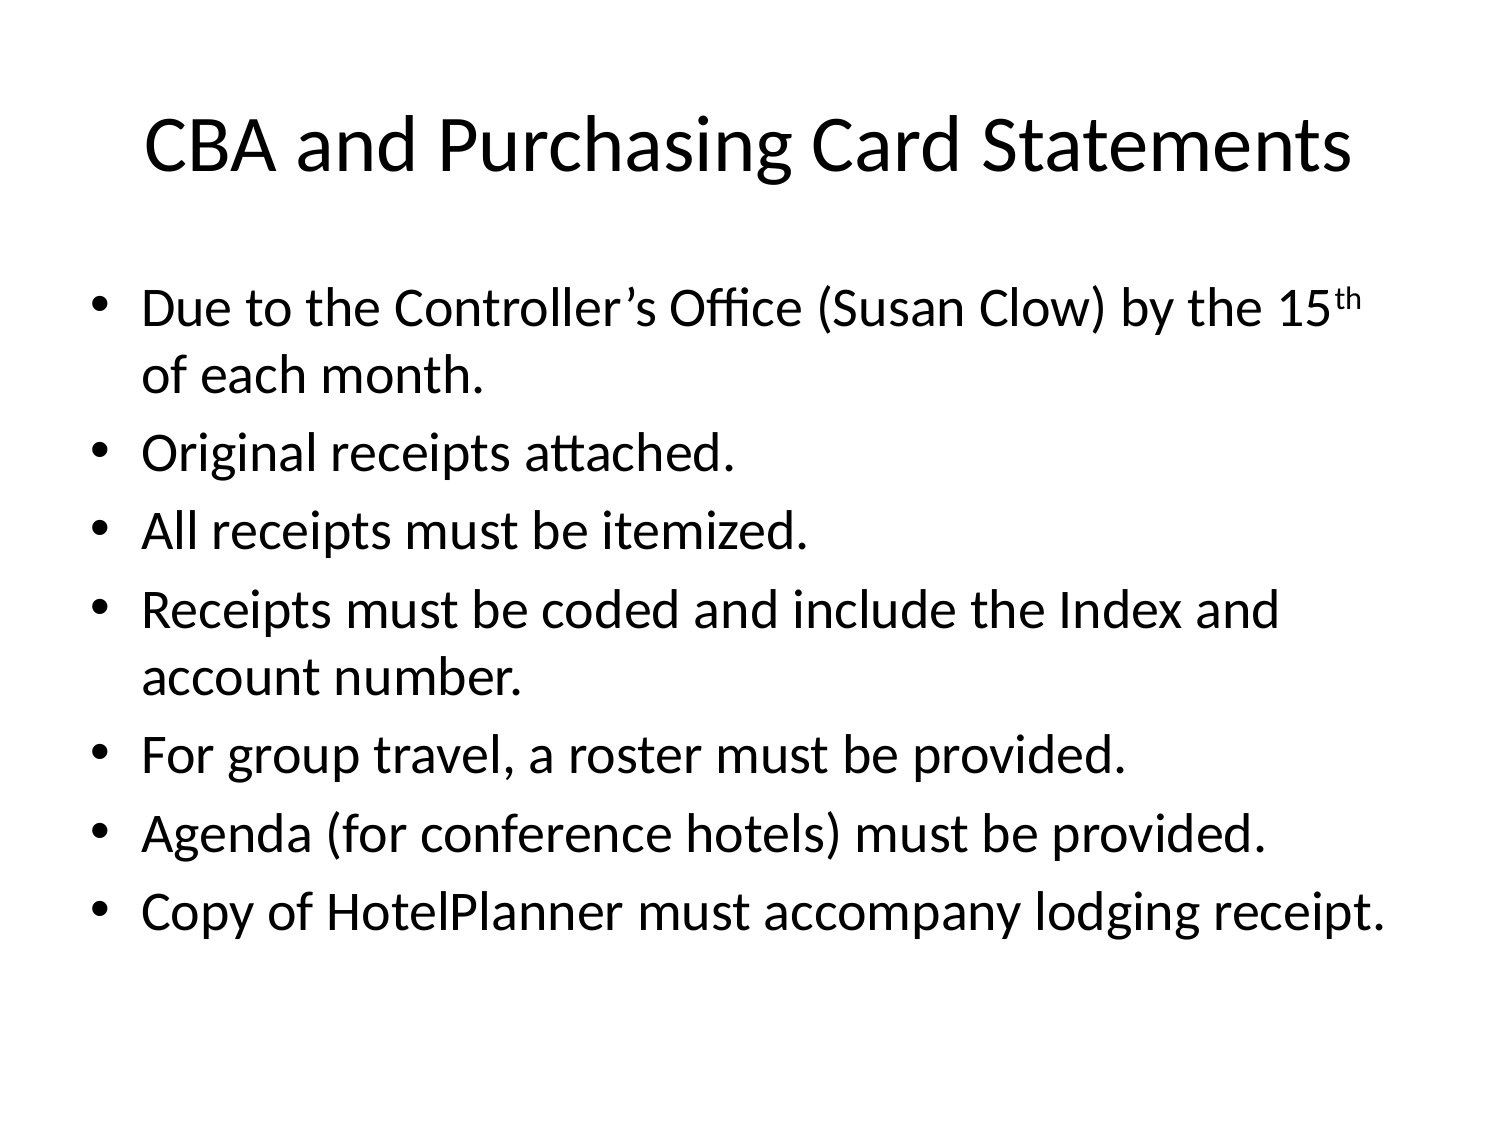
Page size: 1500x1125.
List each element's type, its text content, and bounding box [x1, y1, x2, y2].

title CBA and Purchasing Card Statements [75, 45, 1425, 233]
list Due to the Controller’s Office (Susan Clow) by the 15th of each month. Original receipts attached. All receipts must be itemized. Receipts must be coded and include the Index and account number. For group travel, a roster must be provided. Agenda (for conference hotels) must be provided. Copy of HotelPlanner must accompany lodging receipt. [75, 262, 1425, 1005]
